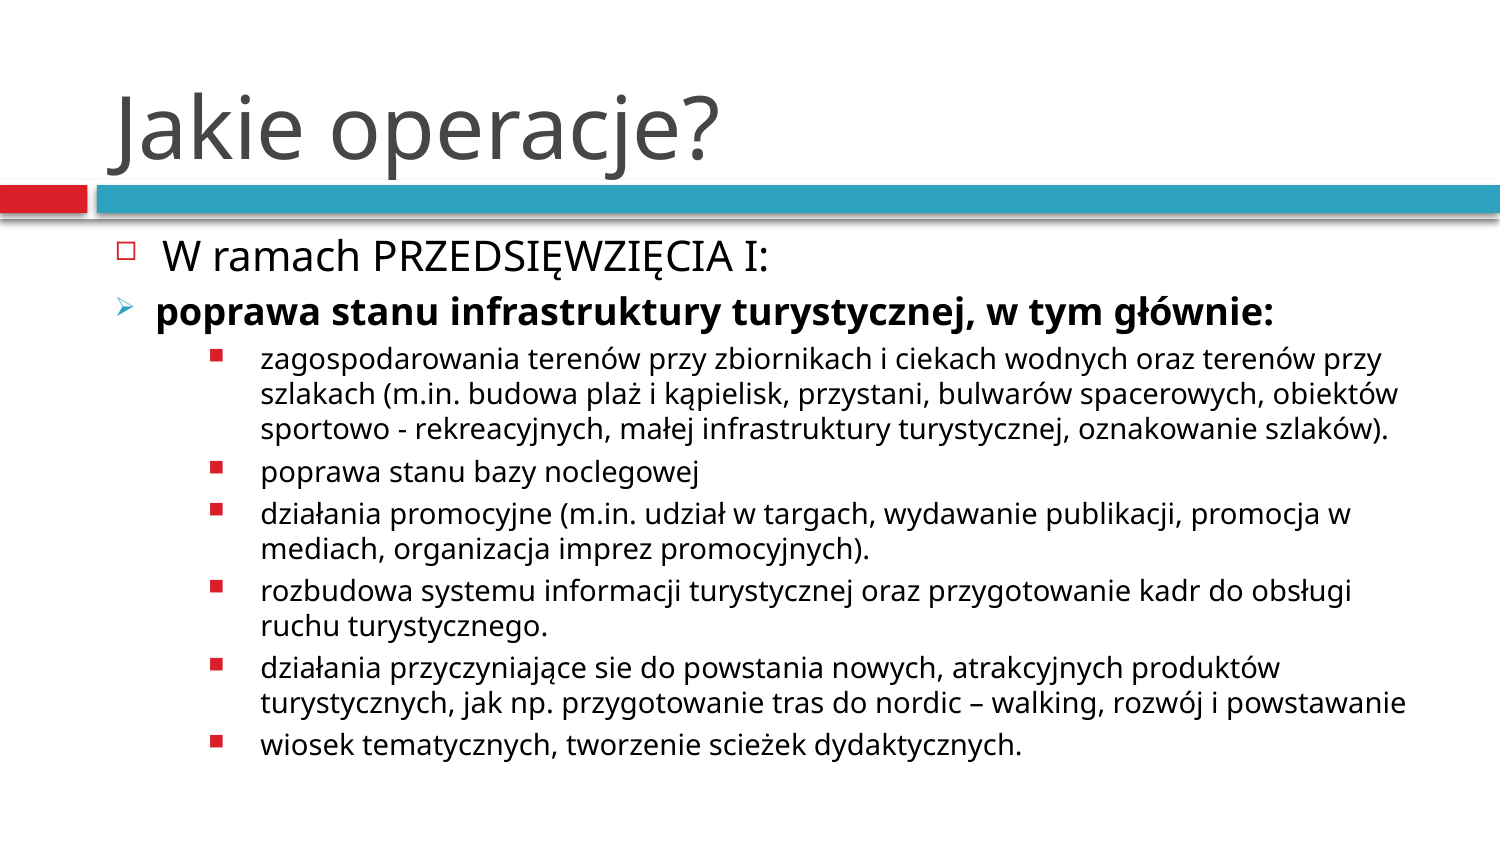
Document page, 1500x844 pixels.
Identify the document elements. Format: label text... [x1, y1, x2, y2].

title Jakie operacje? [99, 19, 1438, 185]
list W ramach PRZEDSIĘWZIĘCIA I: poprawa stanu infrastruktury turystycznej, w tym głównie: zagospodarowania terenów przy zbiornikach i ciekach wodnych oraz terenów przy szlakach (m.in. budowa plaż i kąpielisk, przystani, bulwarów spacerowych, obiektów sportowo - rekreacyjnych, małej infrastruktury turystycznej, oznakowanie szlaków). poprawa stanu bazy noclegowej działania promocyjne (m.in. udział w targach, wydawanie publikacji, promocja w mediach, organizacja imprez promocyjnych). rozbudowa systemu informacji turystycznej oraz przygotowanie kadr do obsługi ruchu turystycznego. działania przyczyniające sie do powstania nowych, atrakcyjnych produktów turystycznych, jak np. przygotowanie tras do nordic – walking, rozwój i powstawanie wiosek tematycznych, tworzenie scieżek dydaktycznych. [99, 221, 1438, 824]
